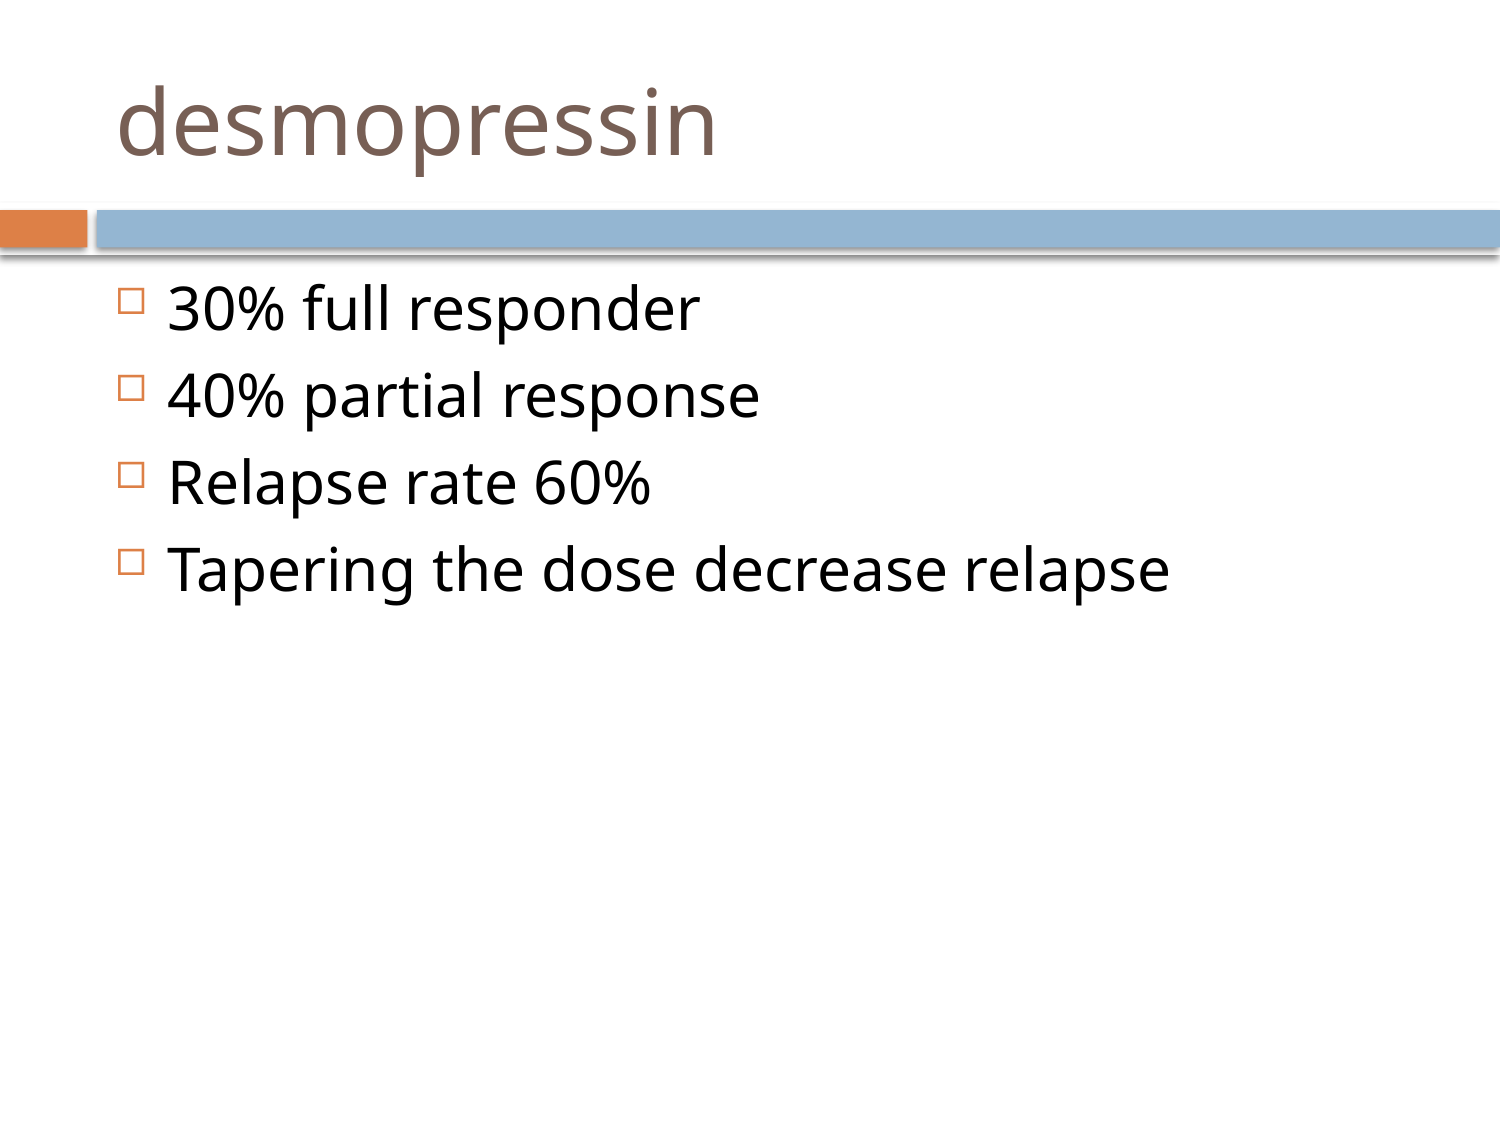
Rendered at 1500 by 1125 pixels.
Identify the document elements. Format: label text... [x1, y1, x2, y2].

title desmopressin [100, 37, 1438, 200]
list 30% full responder 40% partial response Relapse rate 60% Tapering the dose decrease relapse [100, 262, 1438, 1000]
